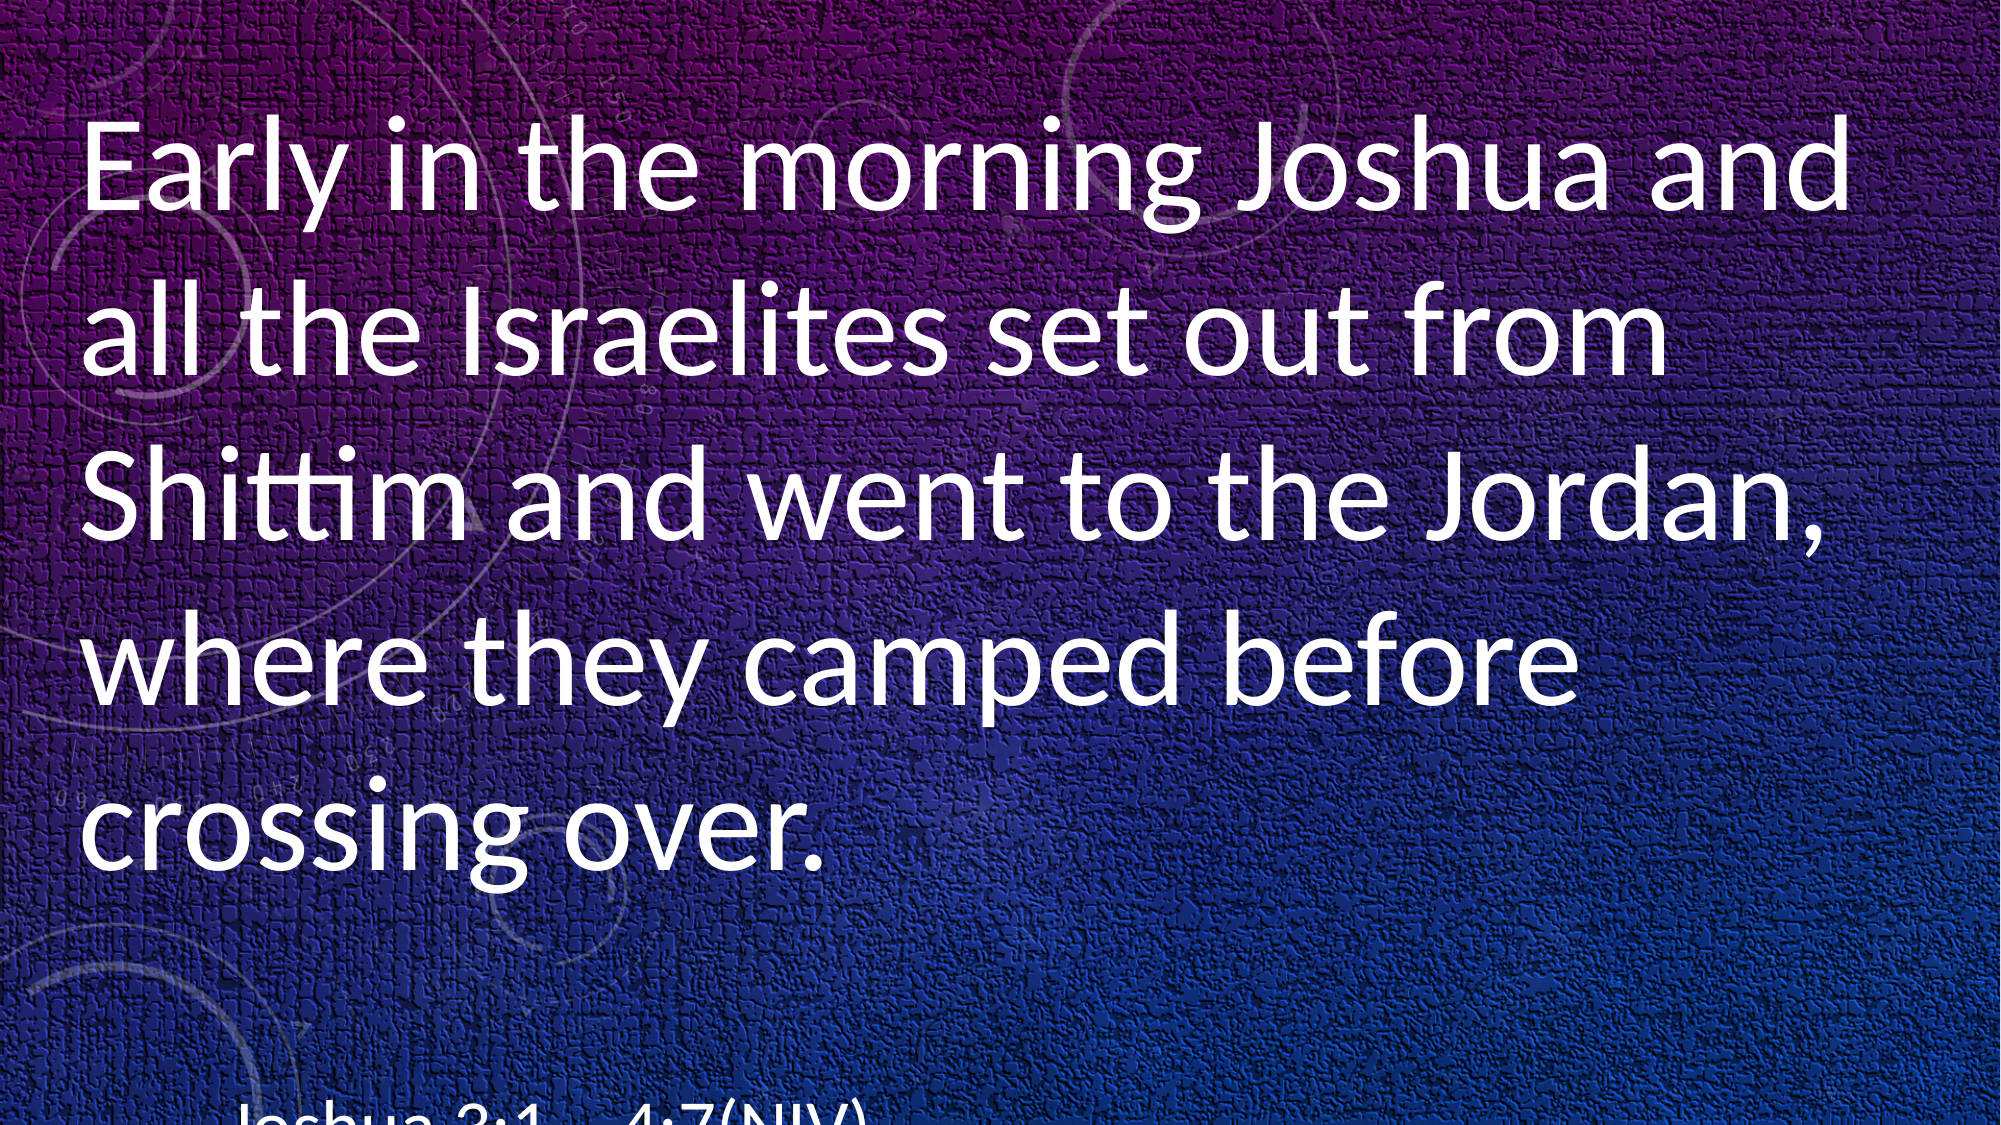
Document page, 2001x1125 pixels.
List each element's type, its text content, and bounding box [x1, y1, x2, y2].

text_box Early in the morning Joshua and all the Israelites set out from Shittim and went to the Jordan, where they camped before crossing over. Joshua 3:1 – 4:7(NIV) [63, 65, 1937, 1125]
picture [0, 0, 2001, 1125]
